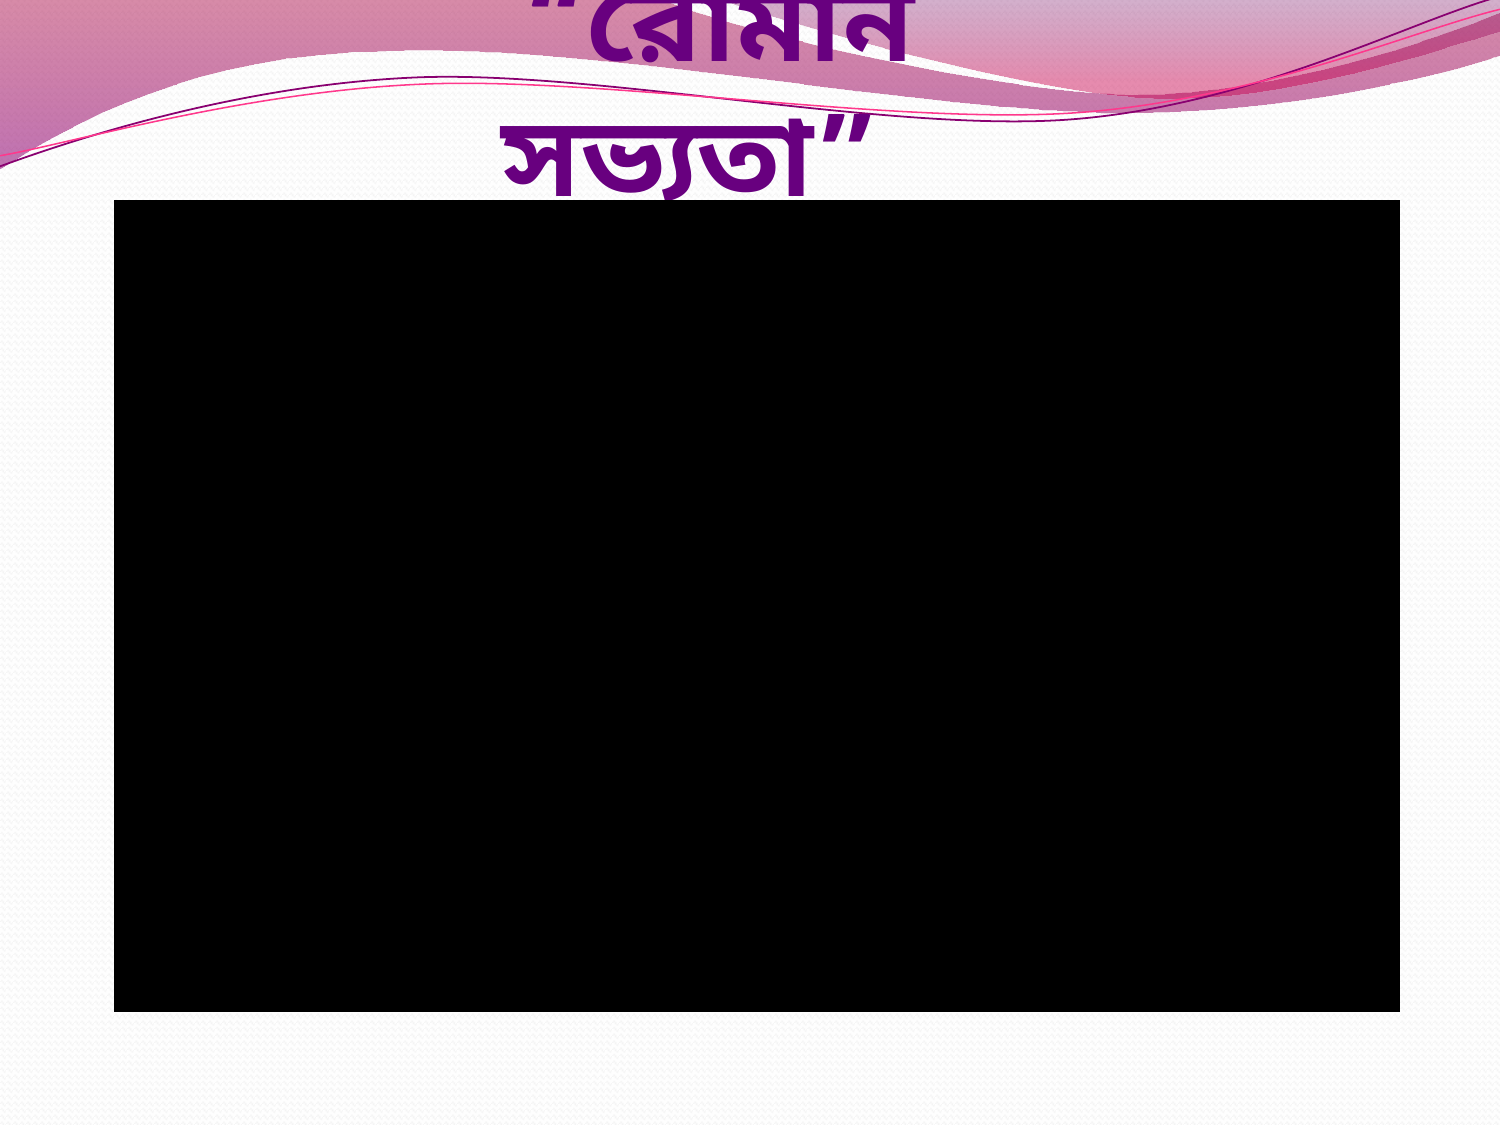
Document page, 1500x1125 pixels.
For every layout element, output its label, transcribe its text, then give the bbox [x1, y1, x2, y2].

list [113, 199, 1401, 1013]
title “রোমান সভ্যতা” [387, 0, 1050, 199]
